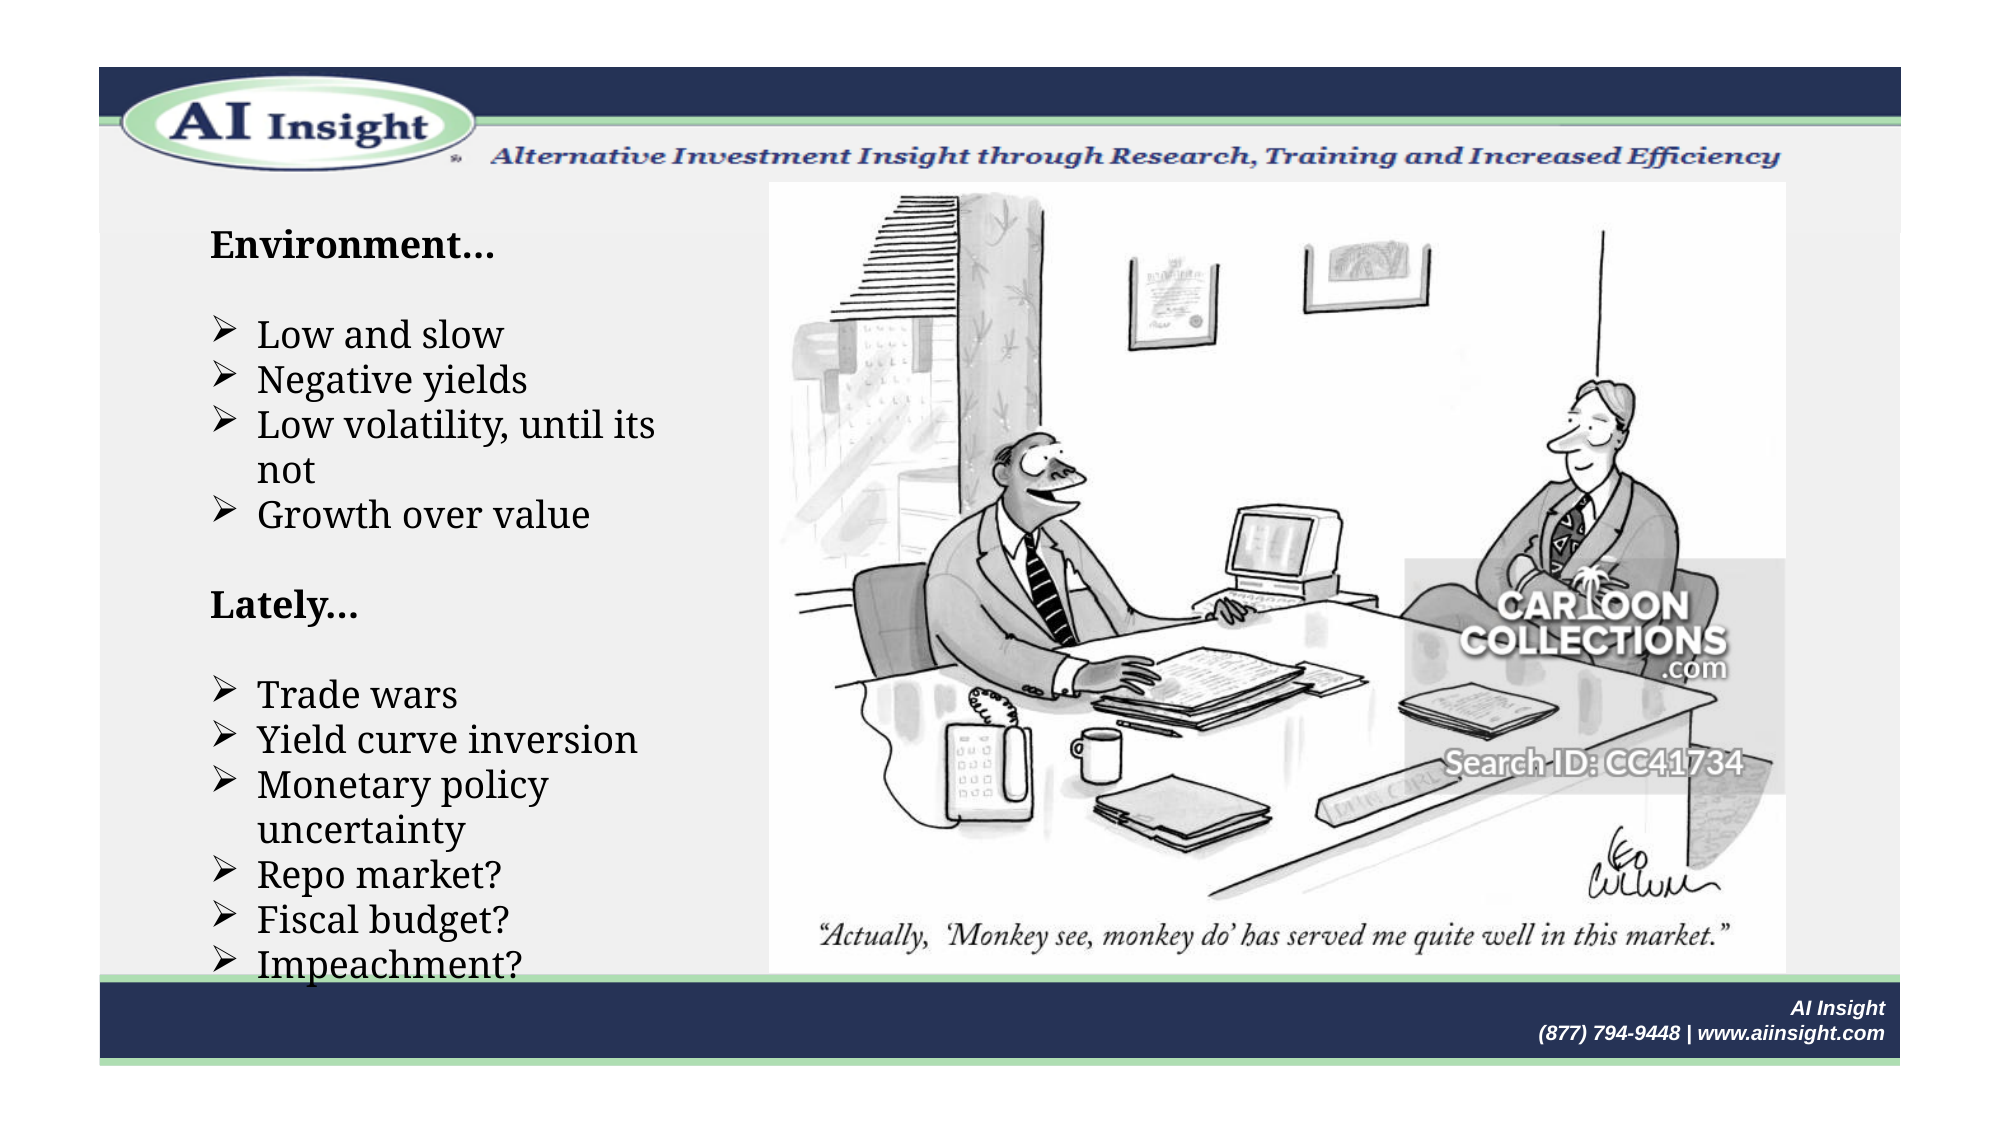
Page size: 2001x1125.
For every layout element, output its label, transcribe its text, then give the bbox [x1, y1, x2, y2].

text_box Environment… Low and slow Negative yields Low volatility, until its not Growth over value Lately… Trade wars Yield curve inversion Monetary policy uncertainty Repo market? Fiscal budget? Impeachment? [195, 214, 723, 994]
picture [99, 67, 1901, 974]
